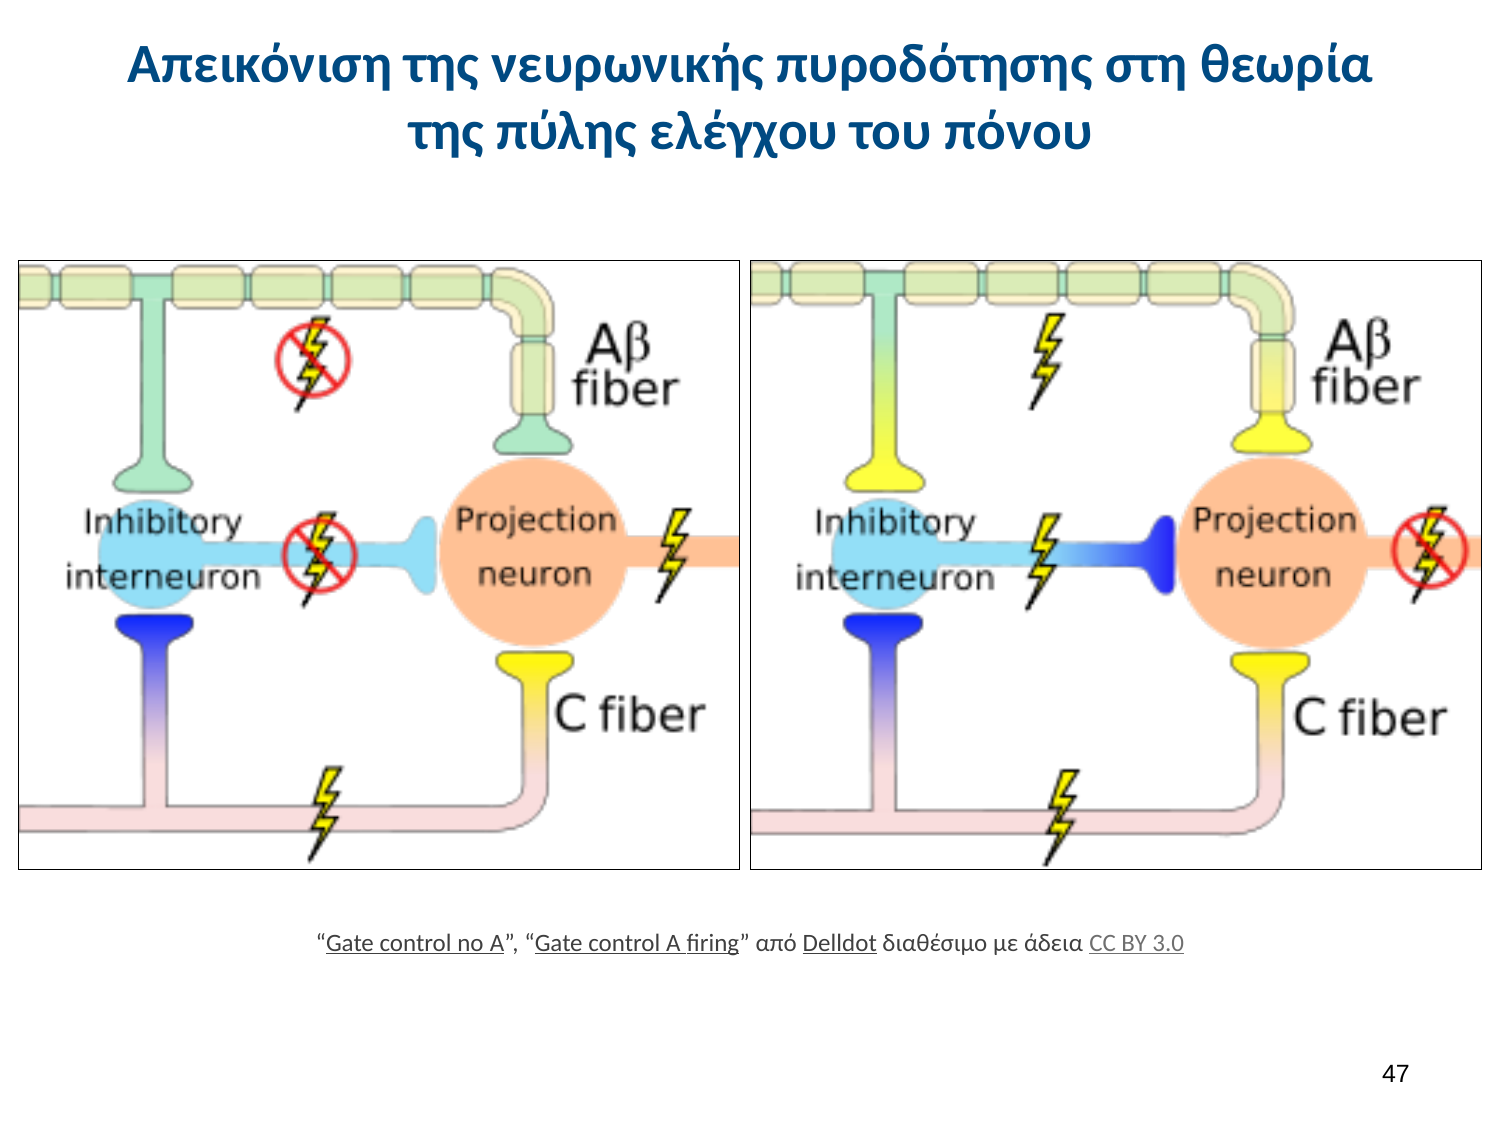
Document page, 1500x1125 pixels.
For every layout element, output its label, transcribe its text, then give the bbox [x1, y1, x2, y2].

picture [18, 260, 740, 870]
slide_number 46 [1074, 1042, 1425, 1103]
text_box “Gate control no A”, “Gate control A firing” από Delldot διαθέσιμο με άδεια CC BY 3.0 [247, 918, 1252, 964]
title Απεικόνιση της νευρωνικής πυροδότησης στη θεωρία της πύλης ελέγχου του πόνου [76, 19, 1427, 169]
picture [749, 260, 1482, 870]
